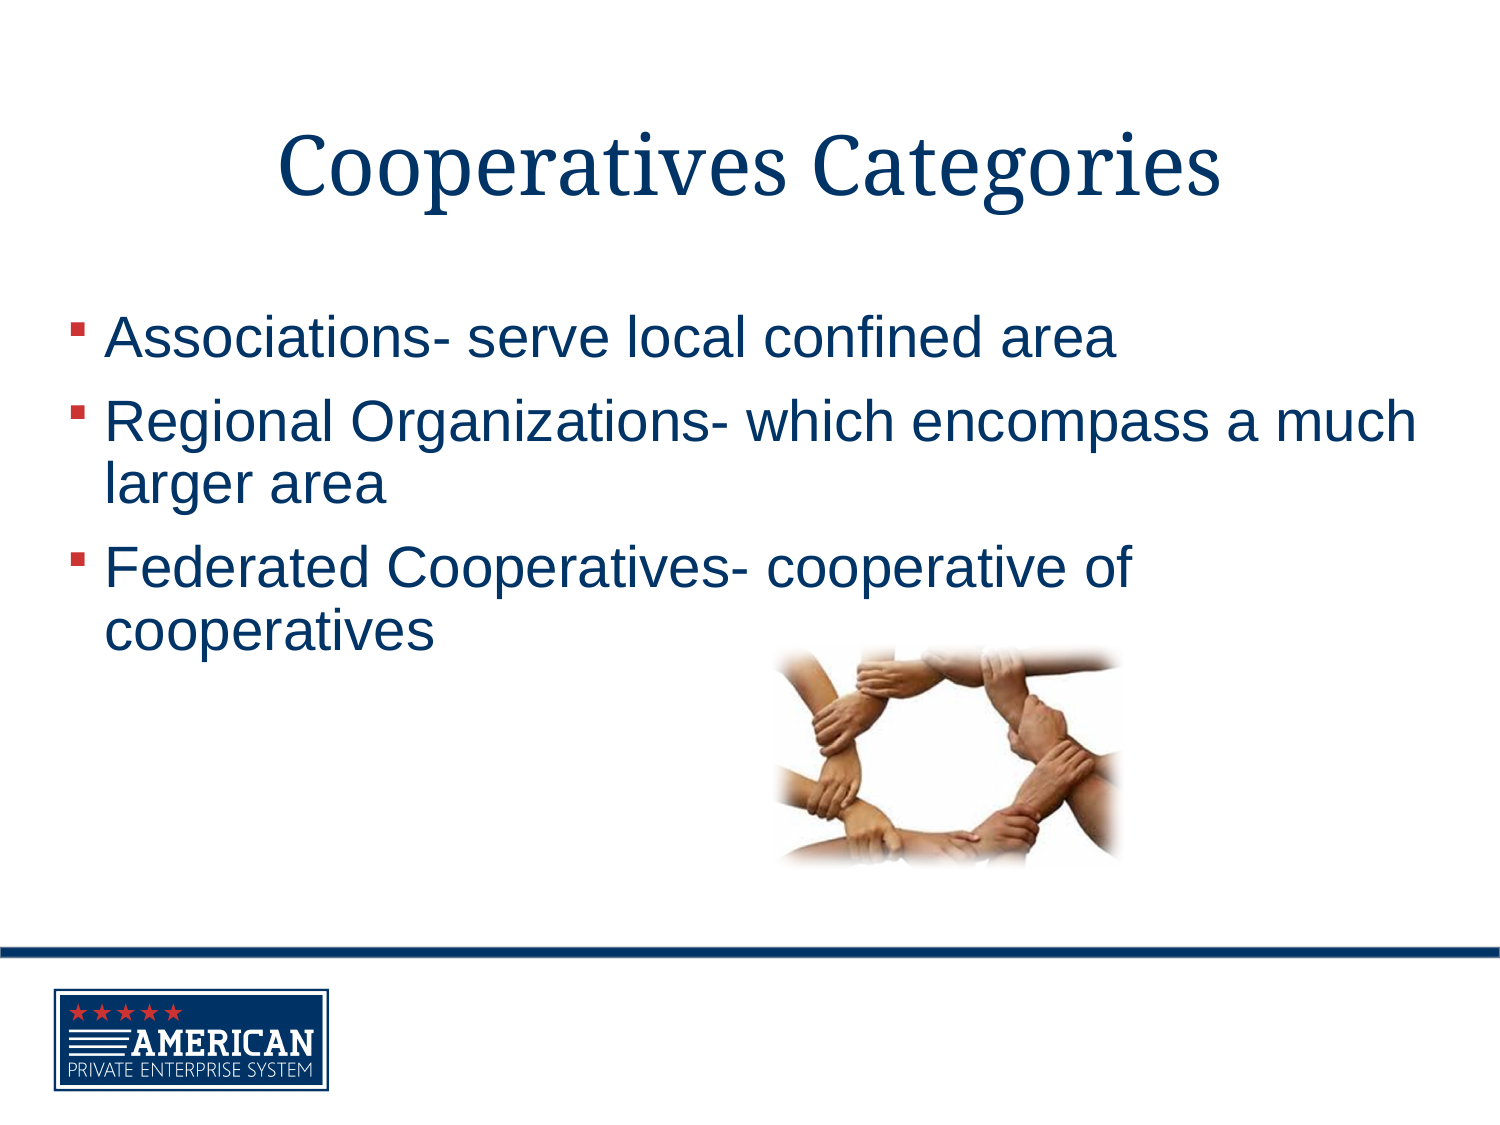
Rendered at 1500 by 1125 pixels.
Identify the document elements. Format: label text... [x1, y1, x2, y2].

list Associations- serve local confined area Regional Organizations- which encompass a much larger area Federated Cooperatives- cooperative of cooperatives [52, 299, 1448, 926]
picture [770, 642, 1126, 871]
picture [43, 979, 336, 1100]
title Cooperatives Categories [52, 59, 1448, 278]
